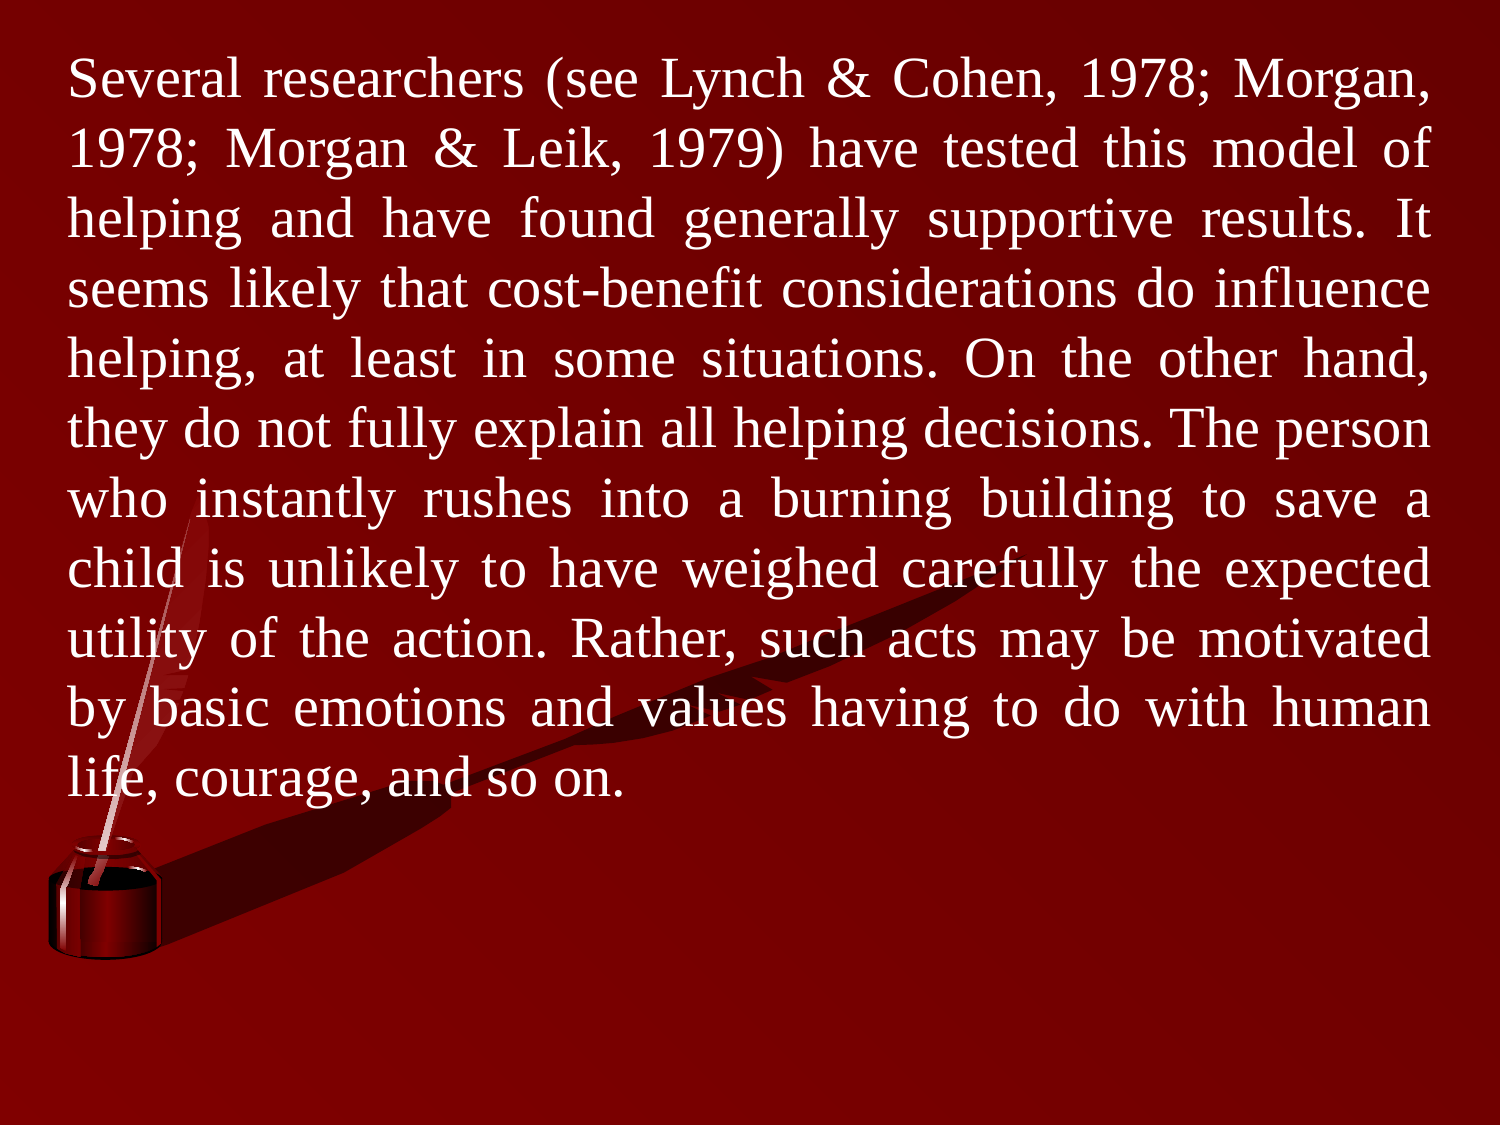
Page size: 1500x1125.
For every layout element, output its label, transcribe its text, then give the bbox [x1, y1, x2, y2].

text_box Several researchers (see Lynch & Cohen, 1978; Morgan, 1978; Morgan & Leik, 1979) have tested this model of helping and have found generally supportive results. It seems likely that cost-benefit considerations do influence helping, at least in some situations. On the other hand, they do not fully explain all helping decisions. The person who instantly rushes into a burning building to save a child is unlikely to have weighed carefully the expected utility of the action. Rather, such acts may be motivated by basic emotions and values having to do with human life, courage, and so on. [53, 31, 1447, 816]
